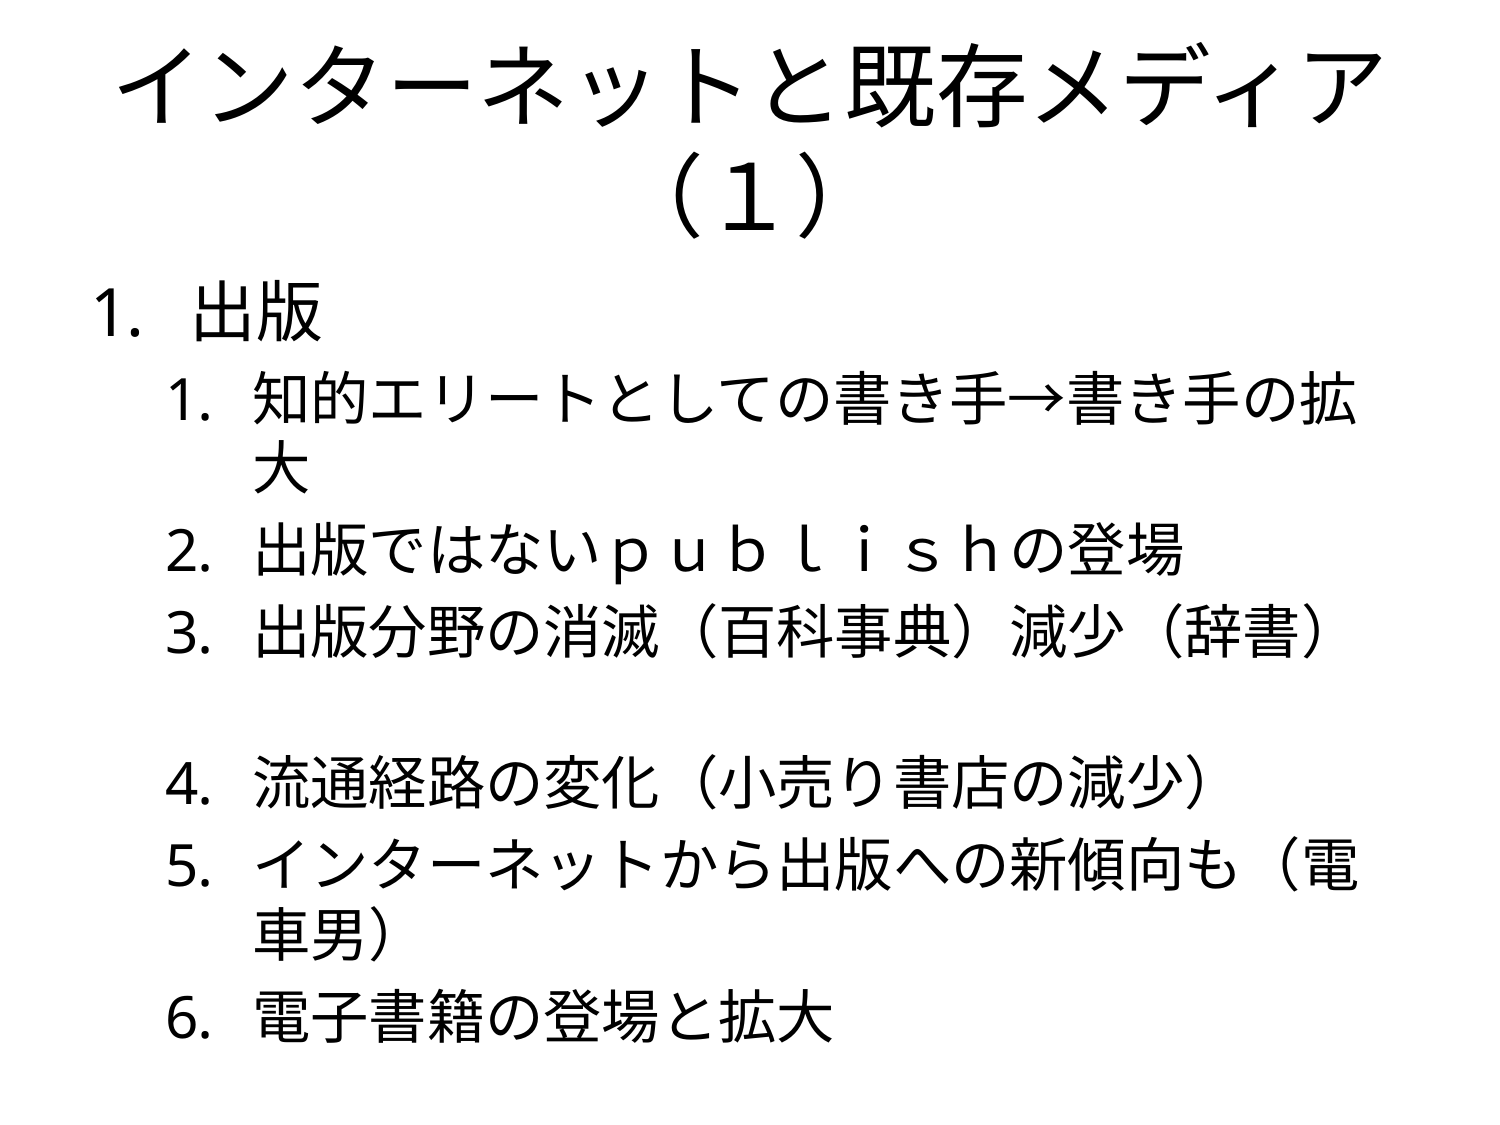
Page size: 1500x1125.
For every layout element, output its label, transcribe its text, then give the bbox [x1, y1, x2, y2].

title インターネットと既存メディア（１） [74, 44, 1426, 233]
list 出版 知的エリートとしての書き手→書き手の拡大 出版ではないｐｕｂｌｉｓｈの登場 出版分野の消滅（百科事典）減少（辞書） 流通経路の変化（小売り書店の減少） インターネットから出版への新傾向も（電車男） 電子書籍の登場と拡大 [74, 262, 1426, 1006]
